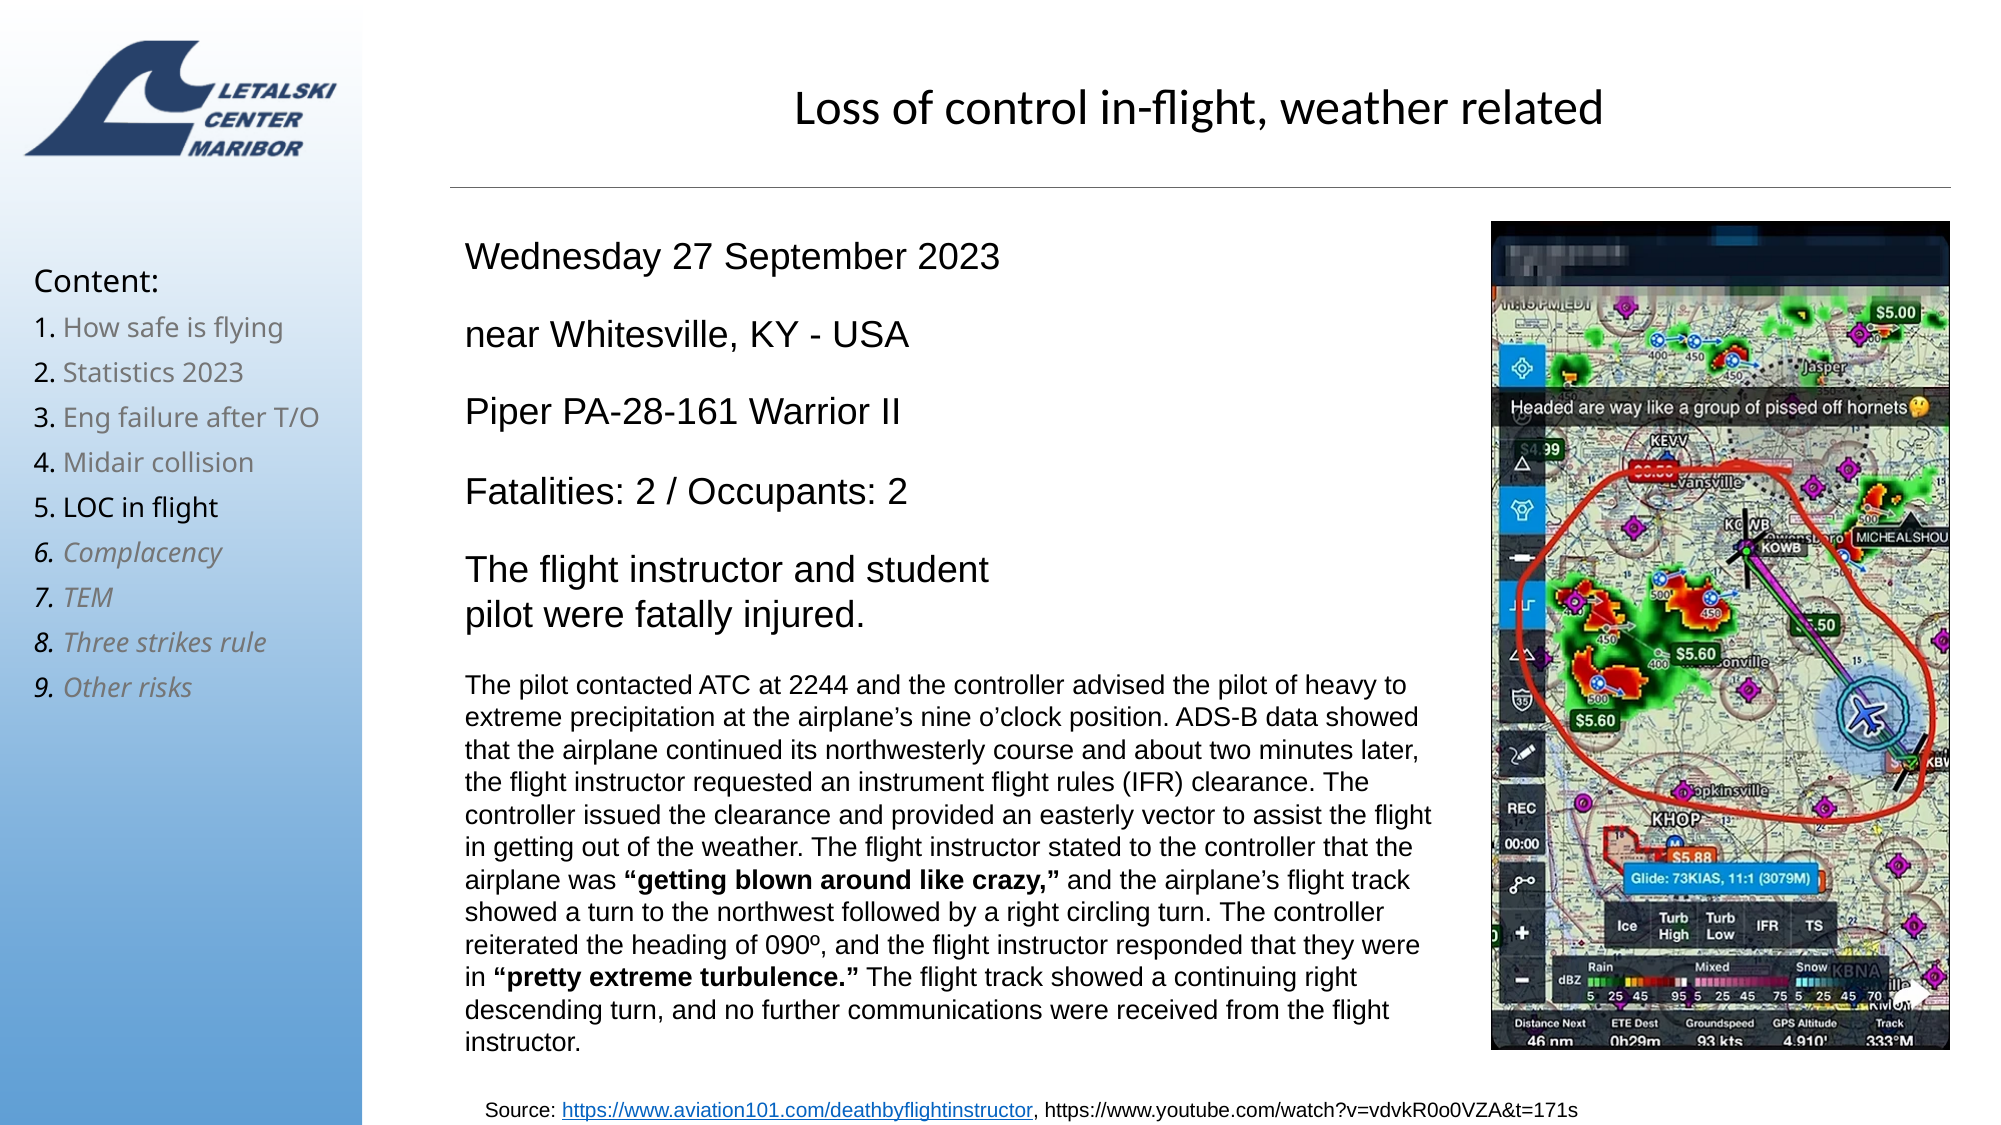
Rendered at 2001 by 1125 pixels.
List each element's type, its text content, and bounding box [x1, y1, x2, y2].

title Loss of control in-flight, weather related [450, 59, 1949, 149]
text_box Wednesday 27 September 2023 near Whitesville, KY - USA Piper PA-28-161 Warrior II Fatalities: 2 / Occupants: 2 The flight instructor and student pilot were fatally injured. The pilot contacted ATC at 2244 and the controller advised the pilot of heavy to extreme precipitation at the airplane’s nine o’clock position. ADS-B data showed that the airplane continued its northwesterly course and about two minutes later, the flight instructor requested an instrument flight rules (IFR) clearance. The controller issued the clearance and provided an easterly vector to assist the flight in getting out of the weather. The flight instructor stated to the controller that the airplane was “getting blown around like crazy,” and the airplane’s flight track showed a turn to the northwest followed by a right circling turn. The controller reiterated the heading of 090º, and the flight instructor responded that they were in “pretty extreme turbulence.” The flight track showed a continuing right descending turn, and no further communications were received from the flight instructor. [449, 224, 1462, 1087]
text_box Source: https://www.aviation101.com/deathbyflightinstructor, https://www.youtube.com/watch?v=vdvkR0o0VZA&t=171s [470, 1089, 1970, 1125]
text_box Content: How safe is flying Statistics 2023 Eng failure after T/O Midair collision LOC in flight Complacency TEM Three strikes rule Other risks [18, 253, 353, 764]
picture [0, 0, 2001, 1125]
